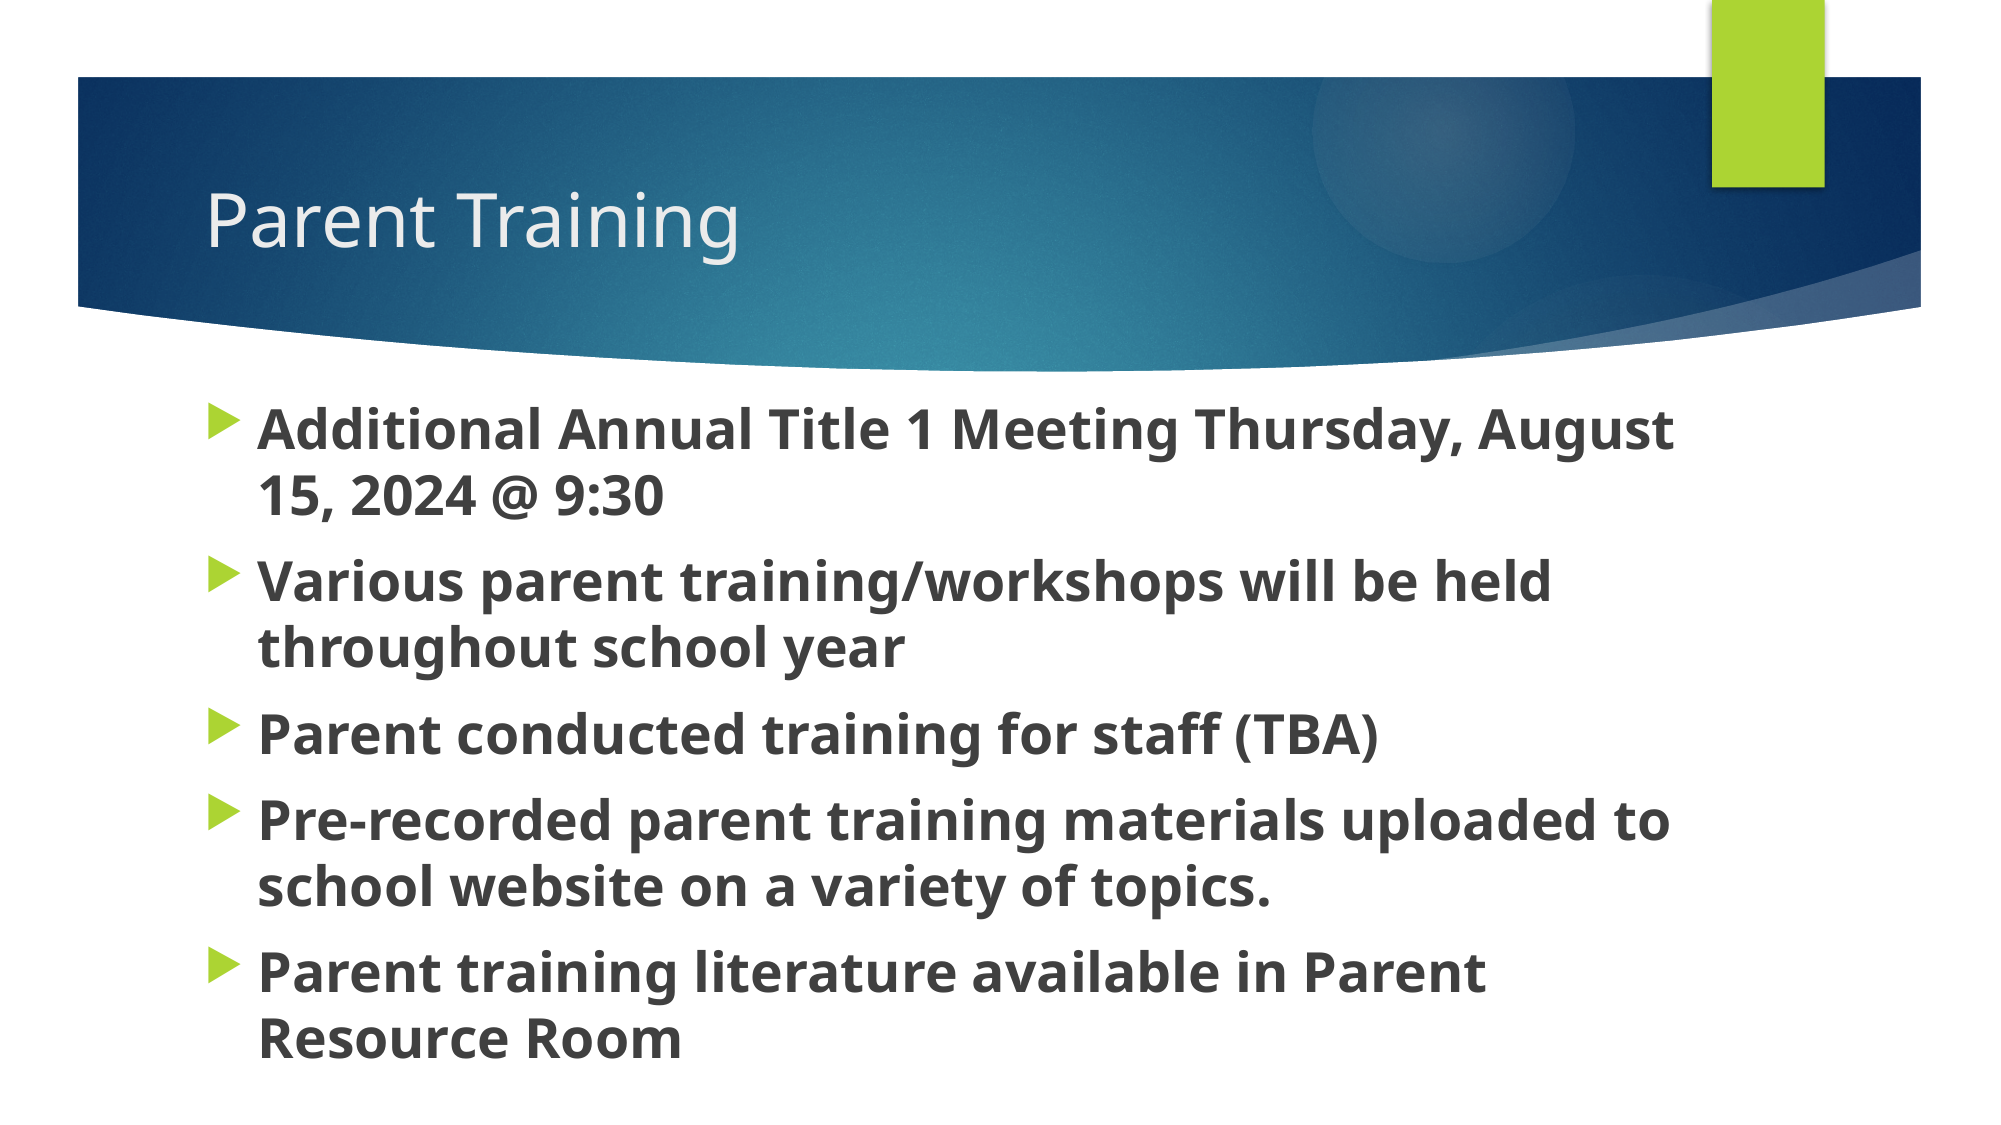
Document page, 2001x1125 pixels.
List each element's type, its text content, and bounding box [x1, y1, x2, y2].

title Parent Training [189, 159, 1627, 276]
list Additional Annual Title 1 Meeting Thursday, August 15, 2024 @ 9:30 Various parent training/workshops will be held throughout school year Parent conducted training for staff (TBA) Pre-recorded parent training materials uploaded to school website on a variety of topics. Parent training literature available in Parent Resource Room [189, 386, 1706, 1081]
